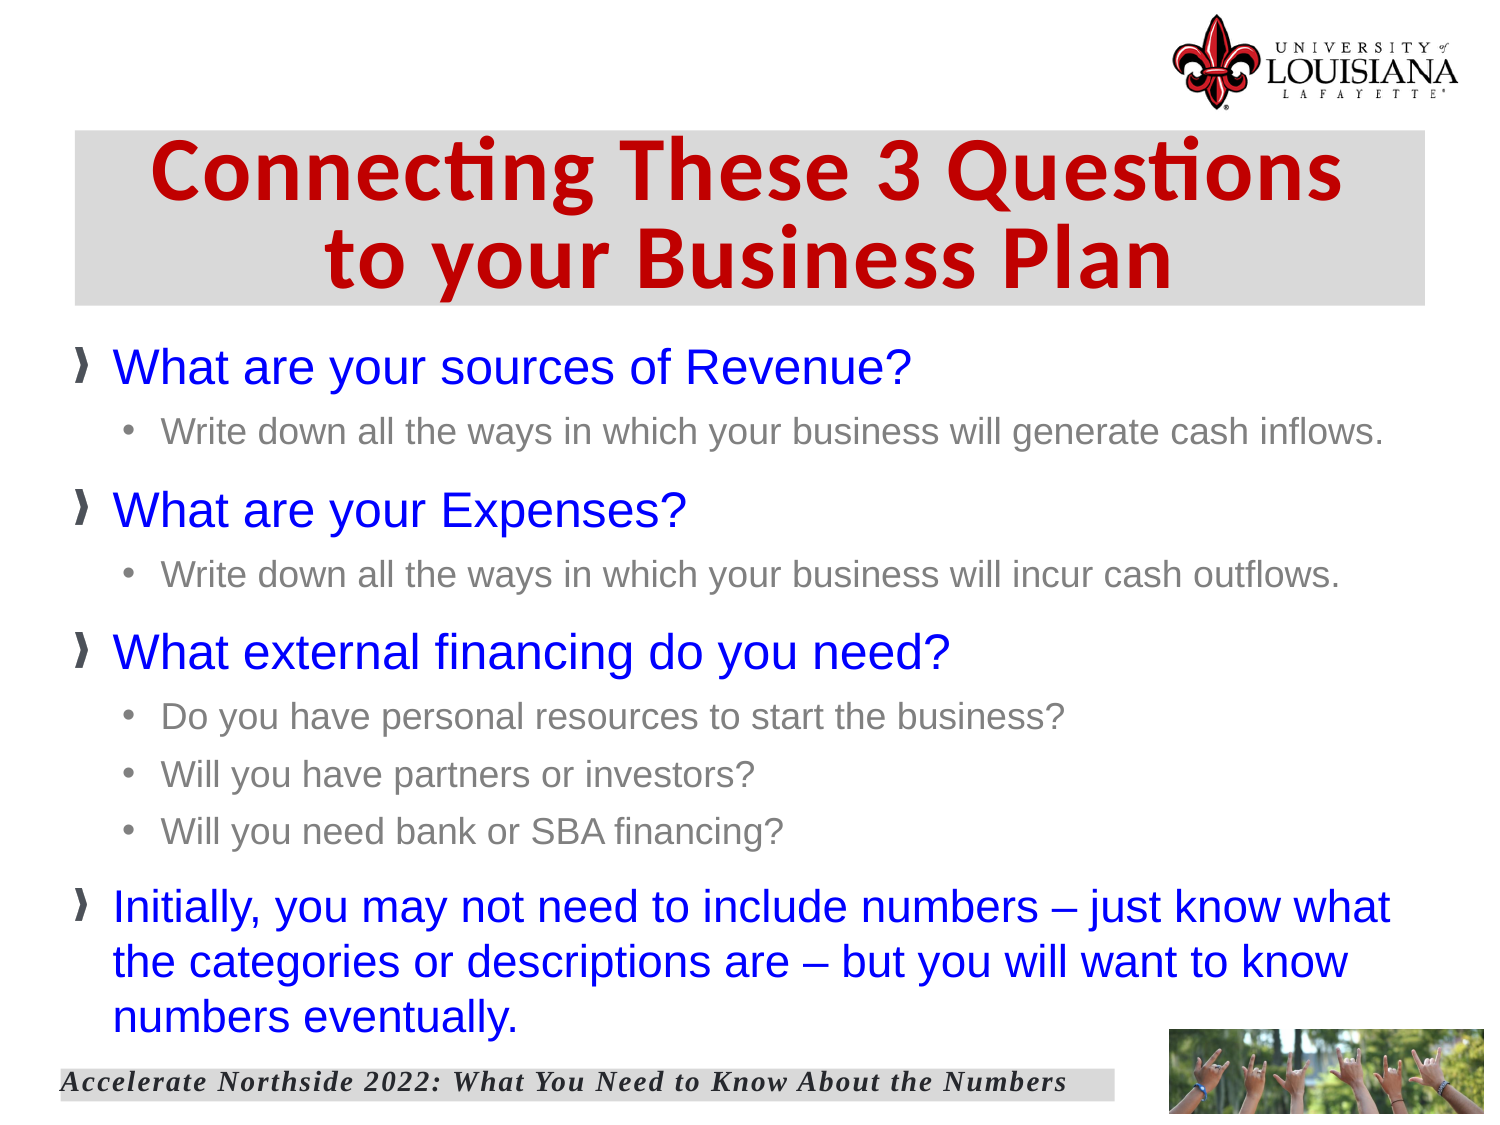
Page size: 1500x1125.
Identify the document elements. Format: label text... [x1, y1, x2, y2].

picture [75, 489, 88, 525]
picture [75, 632, 88, 668]
picture [1169, 1029, 1484, 1114]
text_box Connecting These 3 Questions to your Business Plan [74, 130, 1425, 306]
picture [75, 347, 88, 383]
text_box Accelerate Northside 2022: What You Need to Know About the Numbers [60, 1068, 1115, 1102]
list What are your sources of Revenue? Write down all the ways in which your business will generate cash inflows. What are your Expenses? Write down all the ways in which your business will incur cash outflows. What external financing do you need? Do you have personal resources to start the business? Will you have partners or investors? Will you need bank or SBA financing? Initially, you may not need to include numbers – just know what the categories or descriptions are – but you will want to know numbers eventually. [75, 334, 1425, 982]
picture [75, 888, 87, 921]
picture [1159, 3, 1484, 117]
